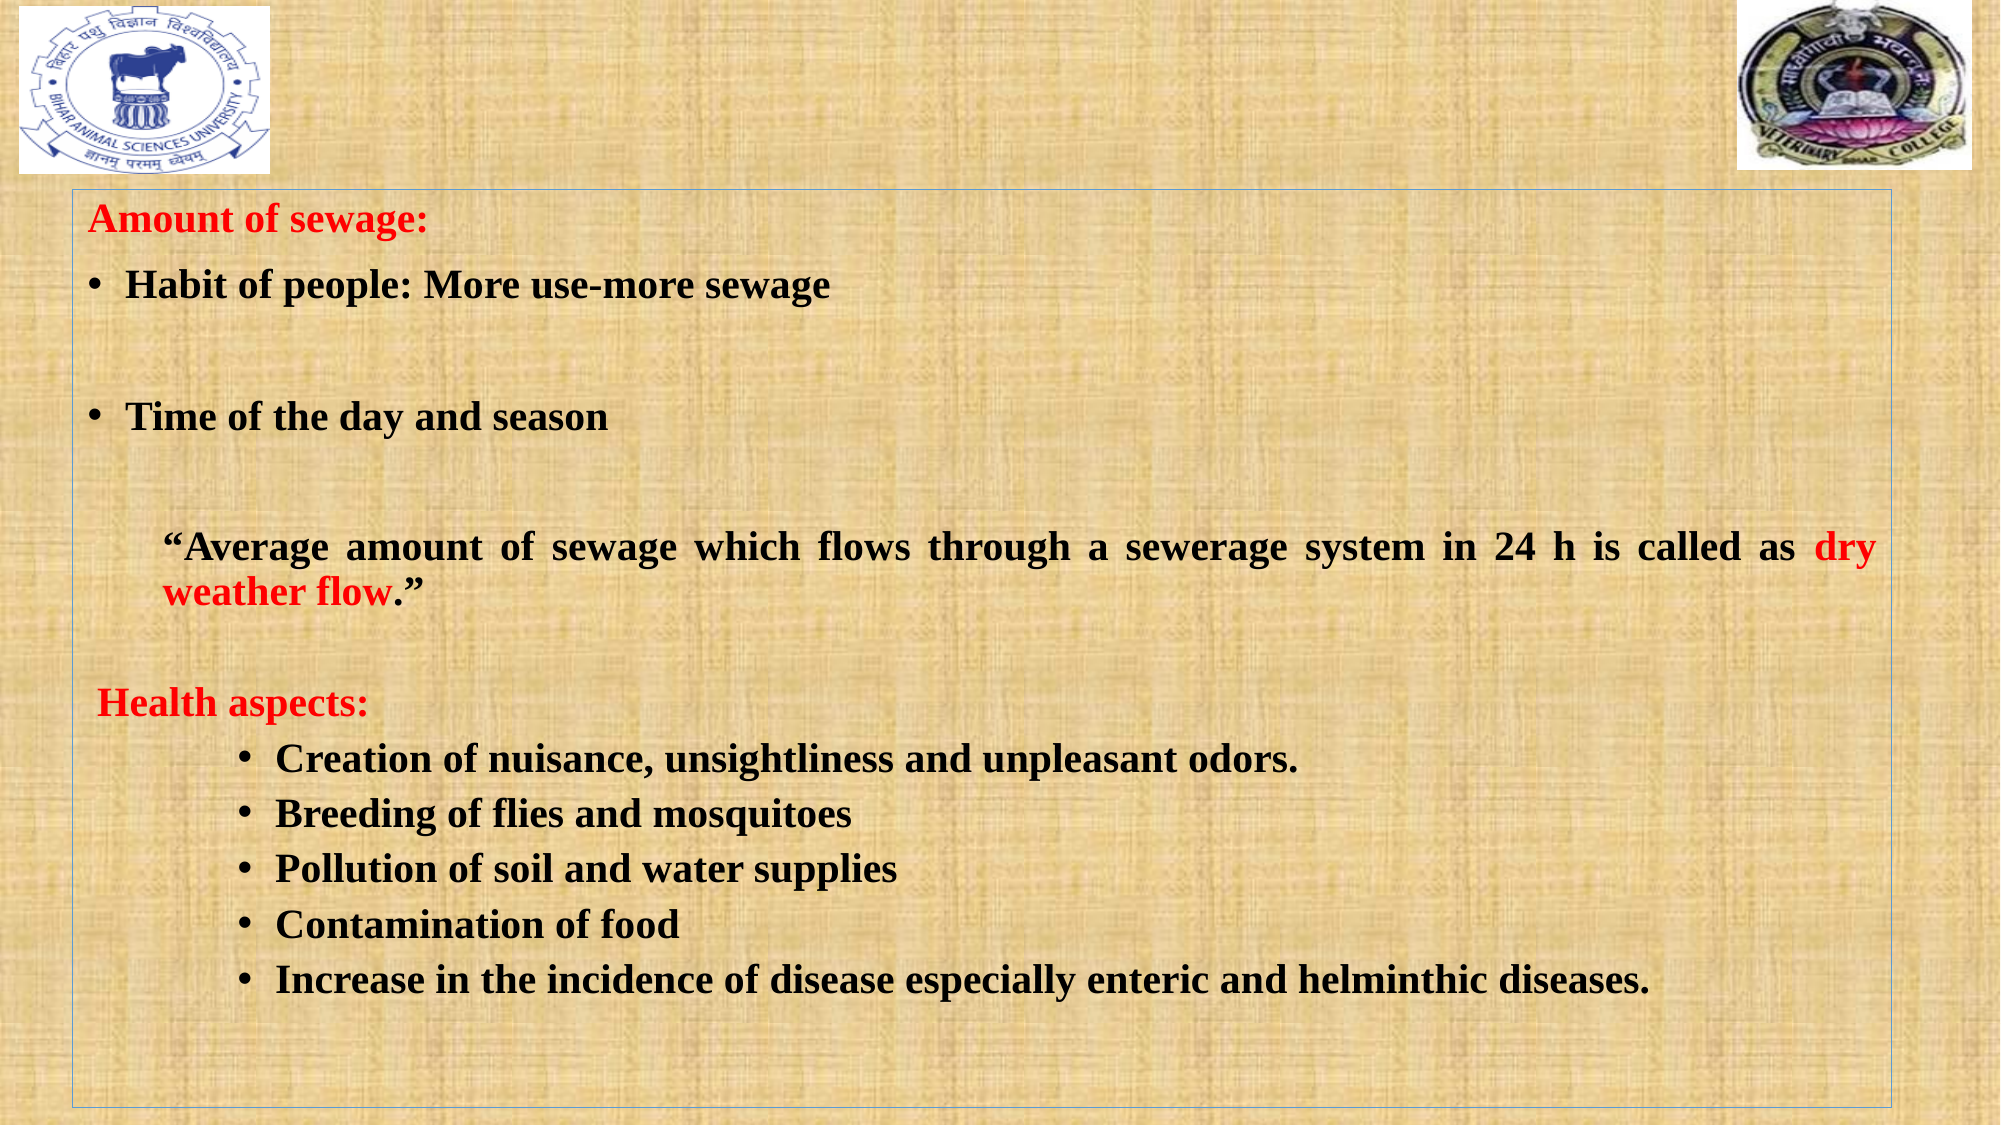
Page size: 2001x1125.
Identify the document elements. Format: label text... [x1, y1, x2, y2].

list Amount of sewage: Habit of people: More use-more sewage Time of the day and season “Average amount of sewage which flows through a sewerage system in 24 h is called as dry weather flow.” Health aspects: Creation of nuisance, unsightliness and unpleasant odors. Breeding of flies and mosquitoes Pollution of soil and water supplies Contamination of food Increase in the incidence of disease especially enteric and helminthic diseases. [72, 189, 1892, 1108]
picture [0, 0, 2001, 1125]
